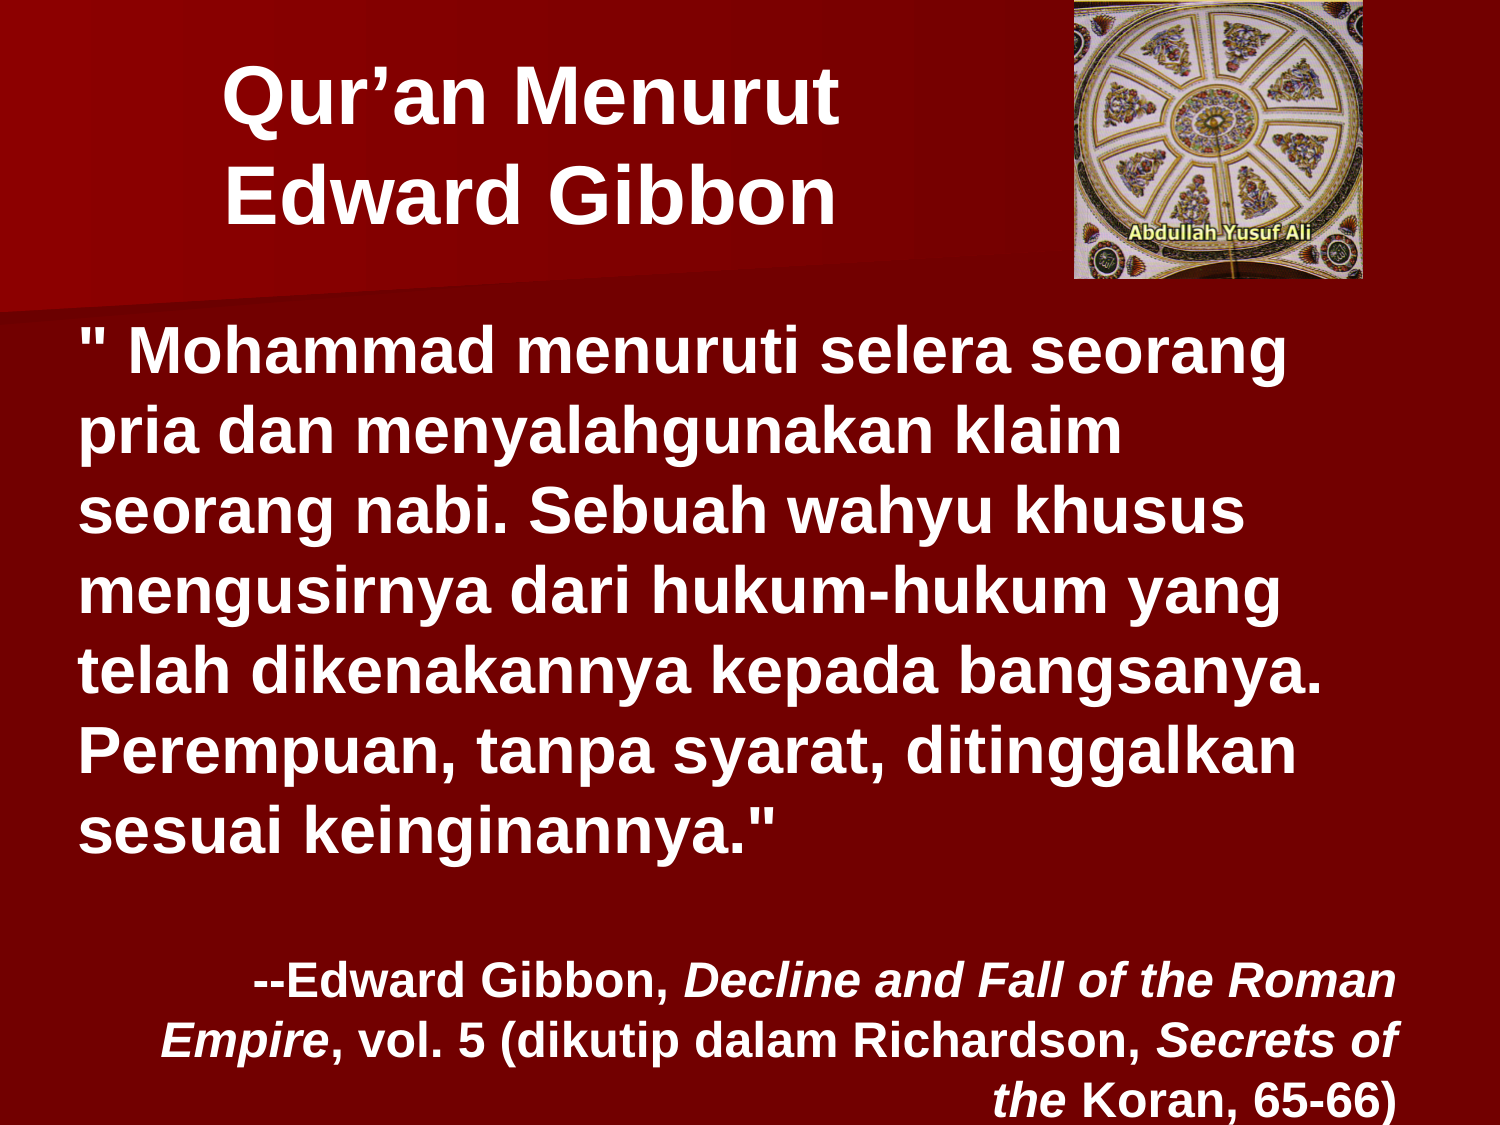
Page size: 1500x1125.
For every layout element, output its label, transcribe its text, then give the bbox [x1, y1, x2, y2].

picture [1074, 0, 1363, 279]
title Qur’an Menurut Edward Gibbon [74, 44, 988, 238]
text_box " Mohammad menuruti selera seorang pria dan menyalahgunakan klaim seorang nabi. Sebuah wahyu khusus mengusirnya dari hukum-hukum yang telah dikenakannya kepada bangsanya. Perempuan, tanpa syarat, ditinggalkan sesuai keinginannya." --Edward Gibbon, Decline and Fall of the Roman Empire, vol. 5 (dikutip dalam Richardson, Secrets of the Koran, 65-66) [62, 299, 1413, 929]
